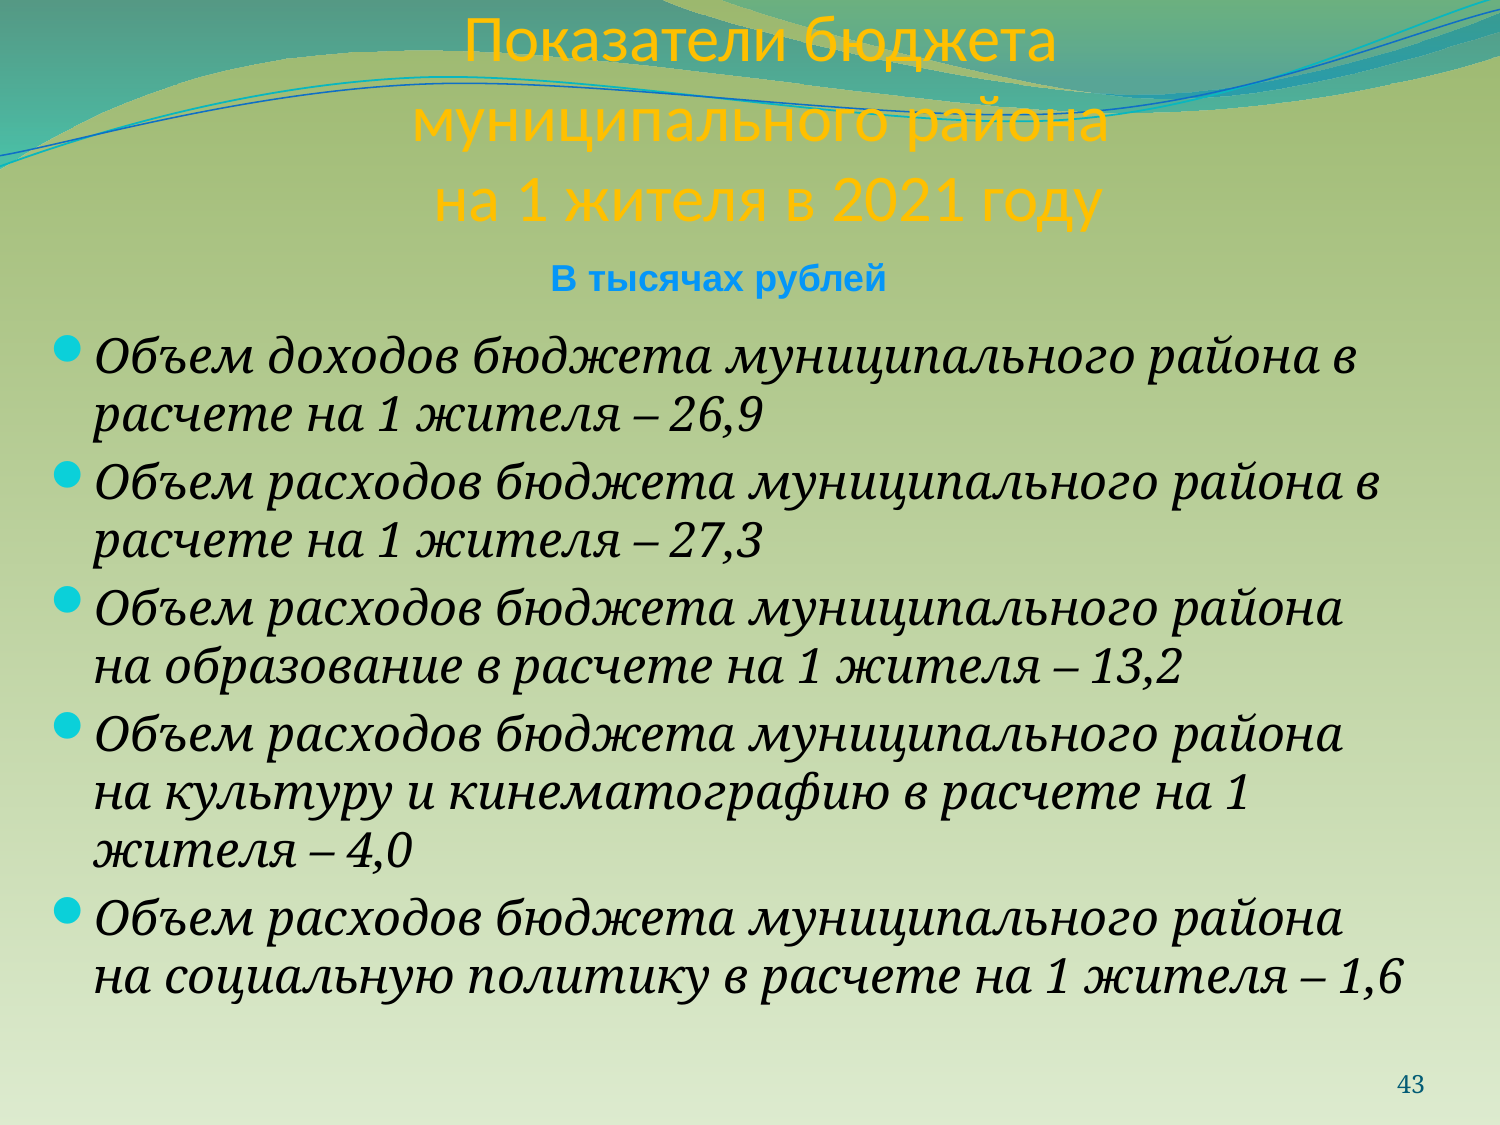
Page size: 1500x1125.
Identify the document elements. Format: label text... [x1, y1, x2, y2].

list Объем доходов бюджета муниципального района в расчете на 1 жителя – 26,9 Объем расходов бюджета муниципального района в расчете на 1 жителя – 27,3 Объем расходов бюджета муниципального района на образование в расчете на 1 жителя – 13,2 Объем расходов бюджета муниципального района на культуру и кинематографию в расчете на 1 жителя – 4,0 Объем расходов бюджета муниципального района на социальную политику в расчете на 1 жителя – 1,6 [34, 317, 1426, 1038]
slide_number 43 [1299, 1042, 1425, 1103]
text_box В тысячах рублей [410, 246, 1028, 306]
title Показатели бюджета муниципального района на 1 жителя в 2021 году [93, 46, 1444, 235]
